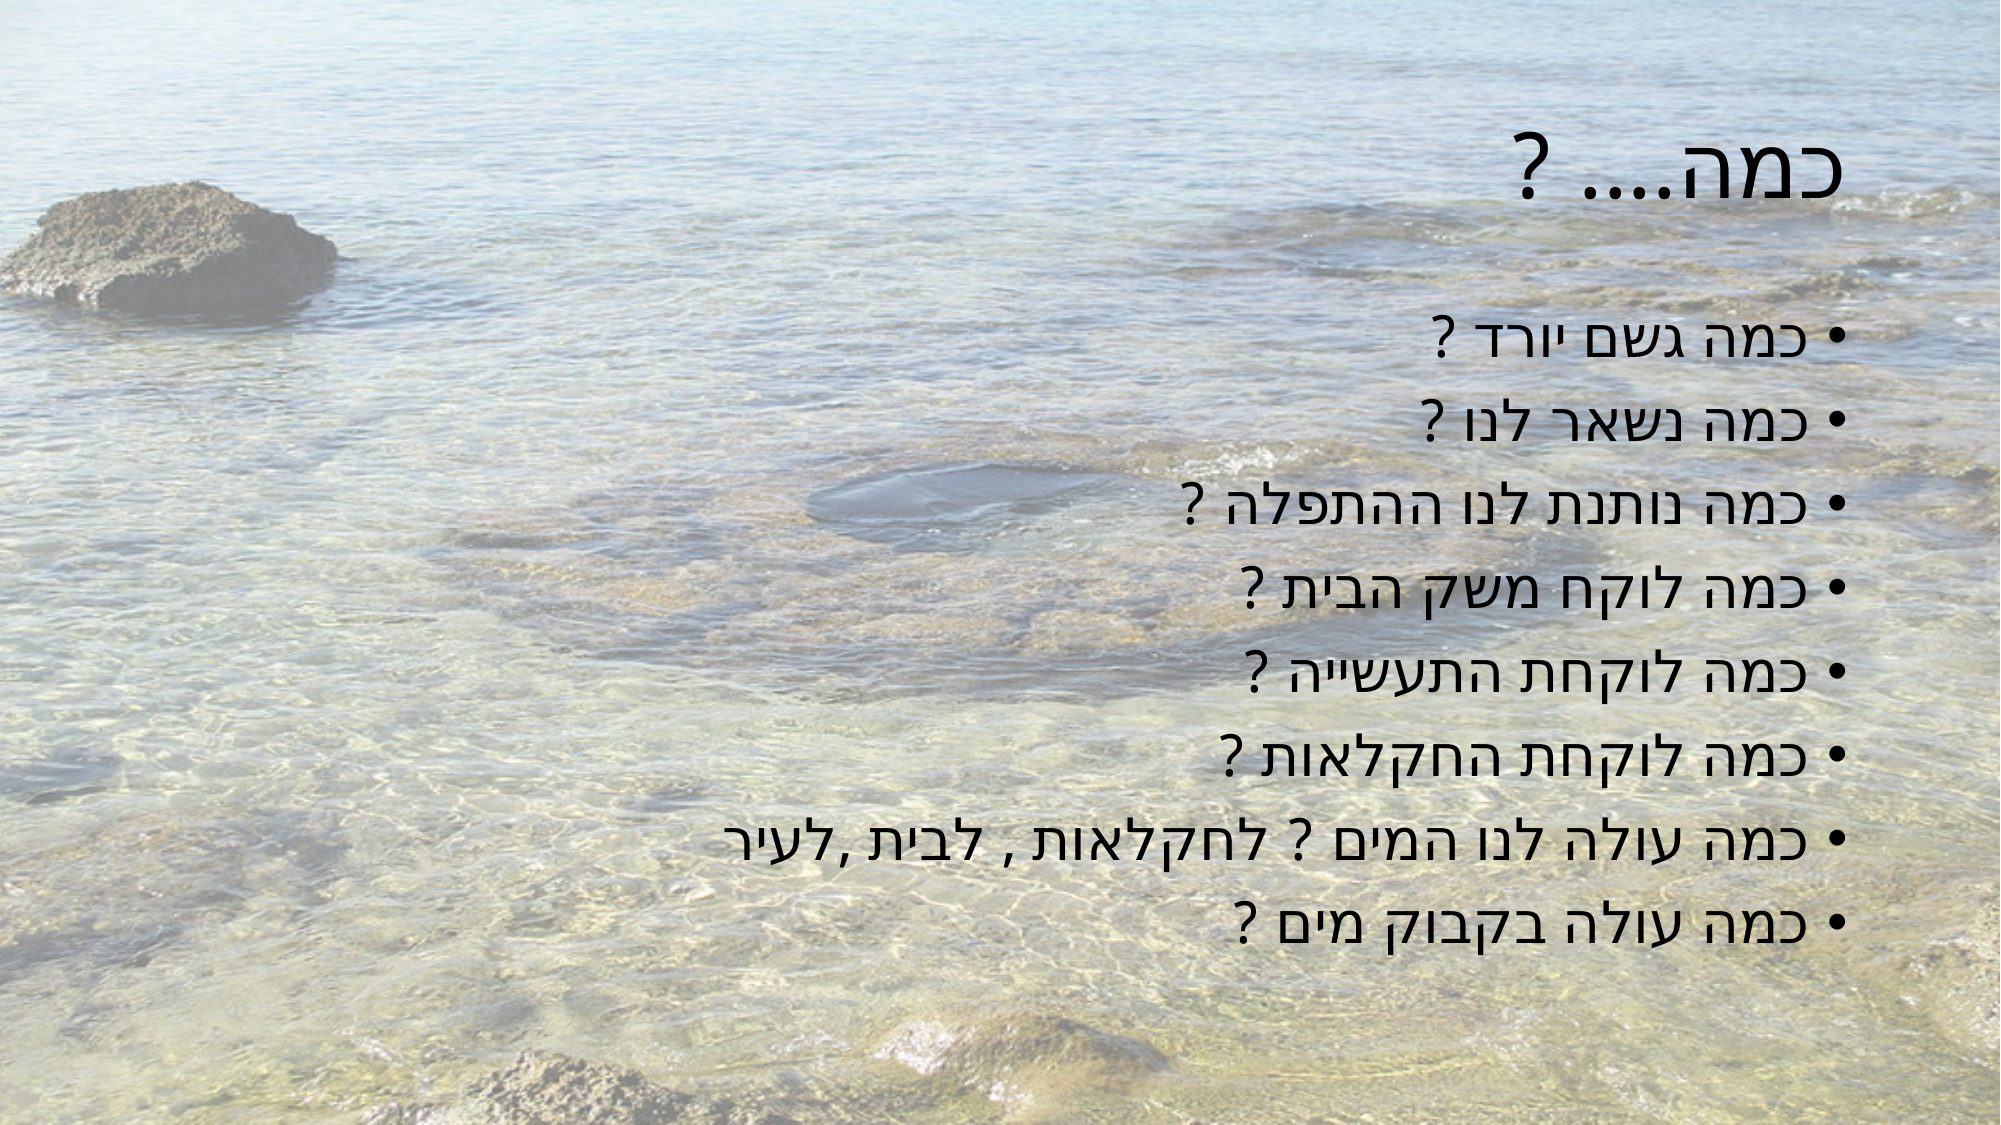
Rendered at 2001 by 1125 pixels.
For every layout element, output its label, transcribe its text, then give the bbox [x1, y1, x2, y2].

list כמה גשם יורד ? כמה נשאר לנו ? כמה נותנת לנו ההתפלה ? כמה לוקח משק הבית ? כמה לוקחת התעשייה ? כמה לוקחת החקלאות ? כמה עולה לנו המים ? לחקלאות , לבית ,לעיר כמה עולה בקבוק מים ? [137, 299, 1863, 1014]
title כמה.... ? [137, 59, 1863, 278]
